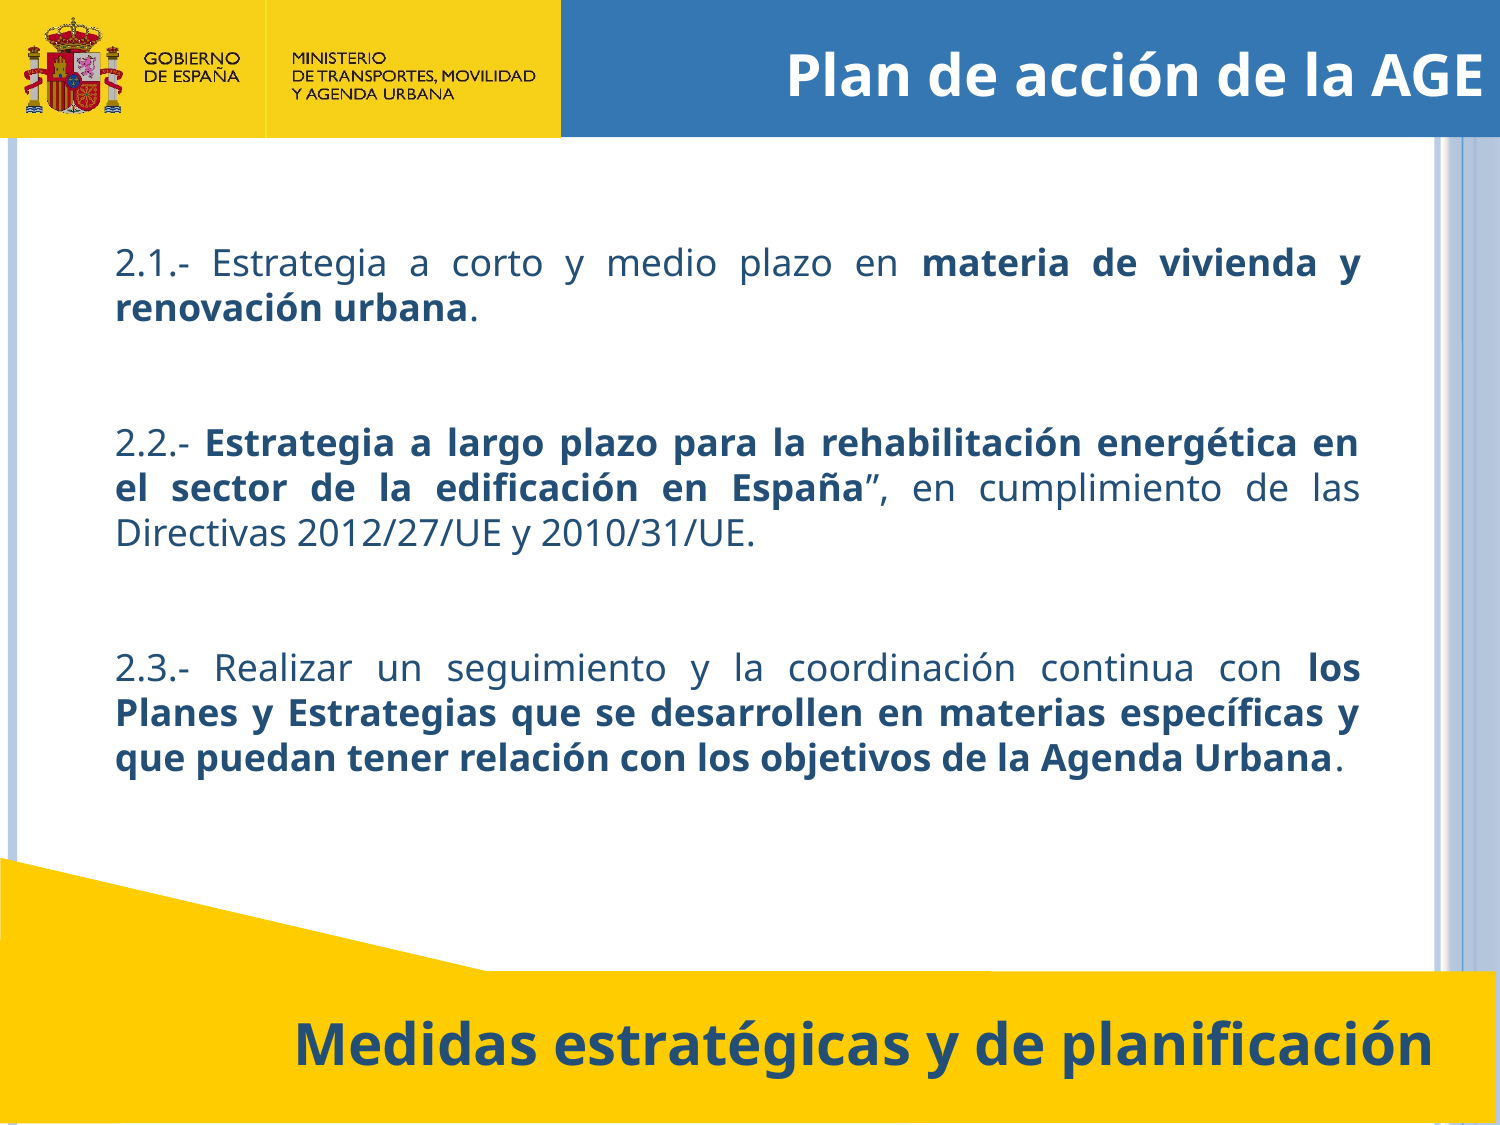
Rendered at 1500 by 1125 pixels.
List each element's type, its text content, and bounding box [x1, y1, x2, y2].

picture [0, 0, 562, 138]
text_box 2.1.- Estrategia a corto y medio plazo en materia de vivienda y renovación urbana. 2.2.- Estrategia a largo plazo para la rehabilitación energética en el sector de la edificación en España”, en cumplimiento de las Directivas 2012/27/UE y 2010/31/UE. 2.3.- Realizar un seguimiento y la coordinación continua con los Planes y Estrategias que se desarrollen en materias específicas y que puedan tener relación con los objetivos de la Agenda Urbana. [100, 231, 1376, 787]
text_box Medidas estratégicas y de planificación [194, 999, 1450, 1085]
text_box Plan de acción de la AGE [568, 30, 1500, 116]
text_box [0, 855, 1498, 1125]
